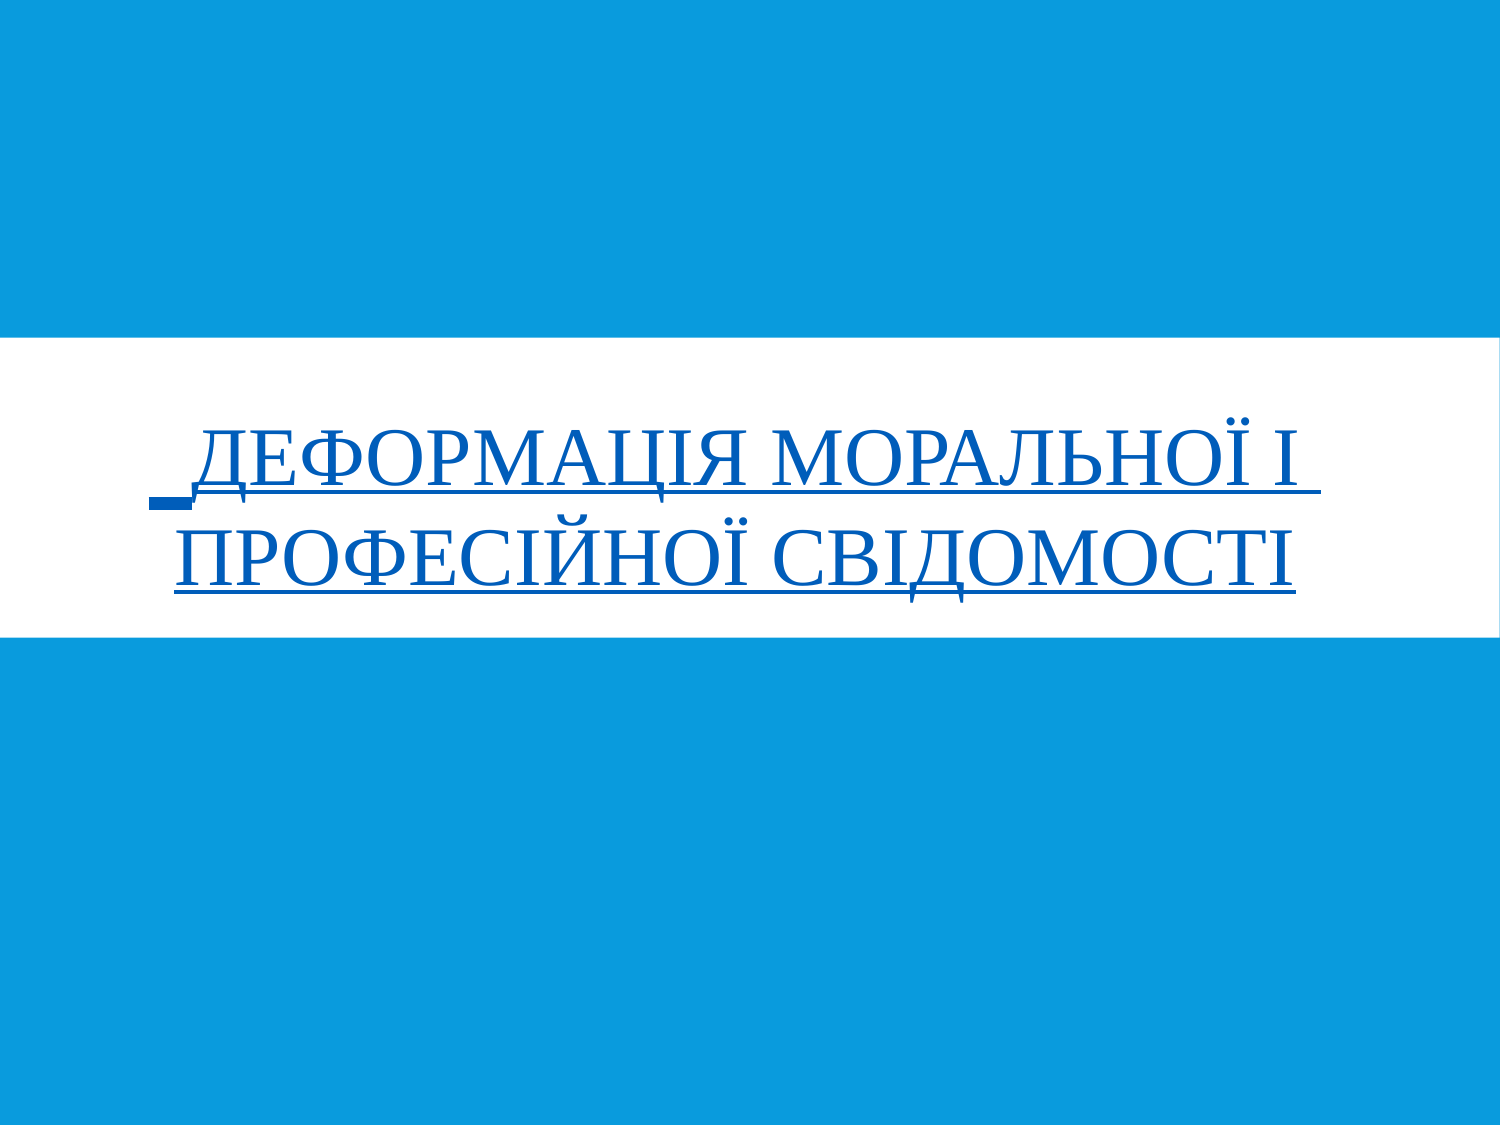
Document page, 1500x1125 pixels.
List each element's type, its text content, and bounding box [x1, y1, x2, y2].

title Деформація моральної і професійної свідомості [112, 243, 1358, 698]
